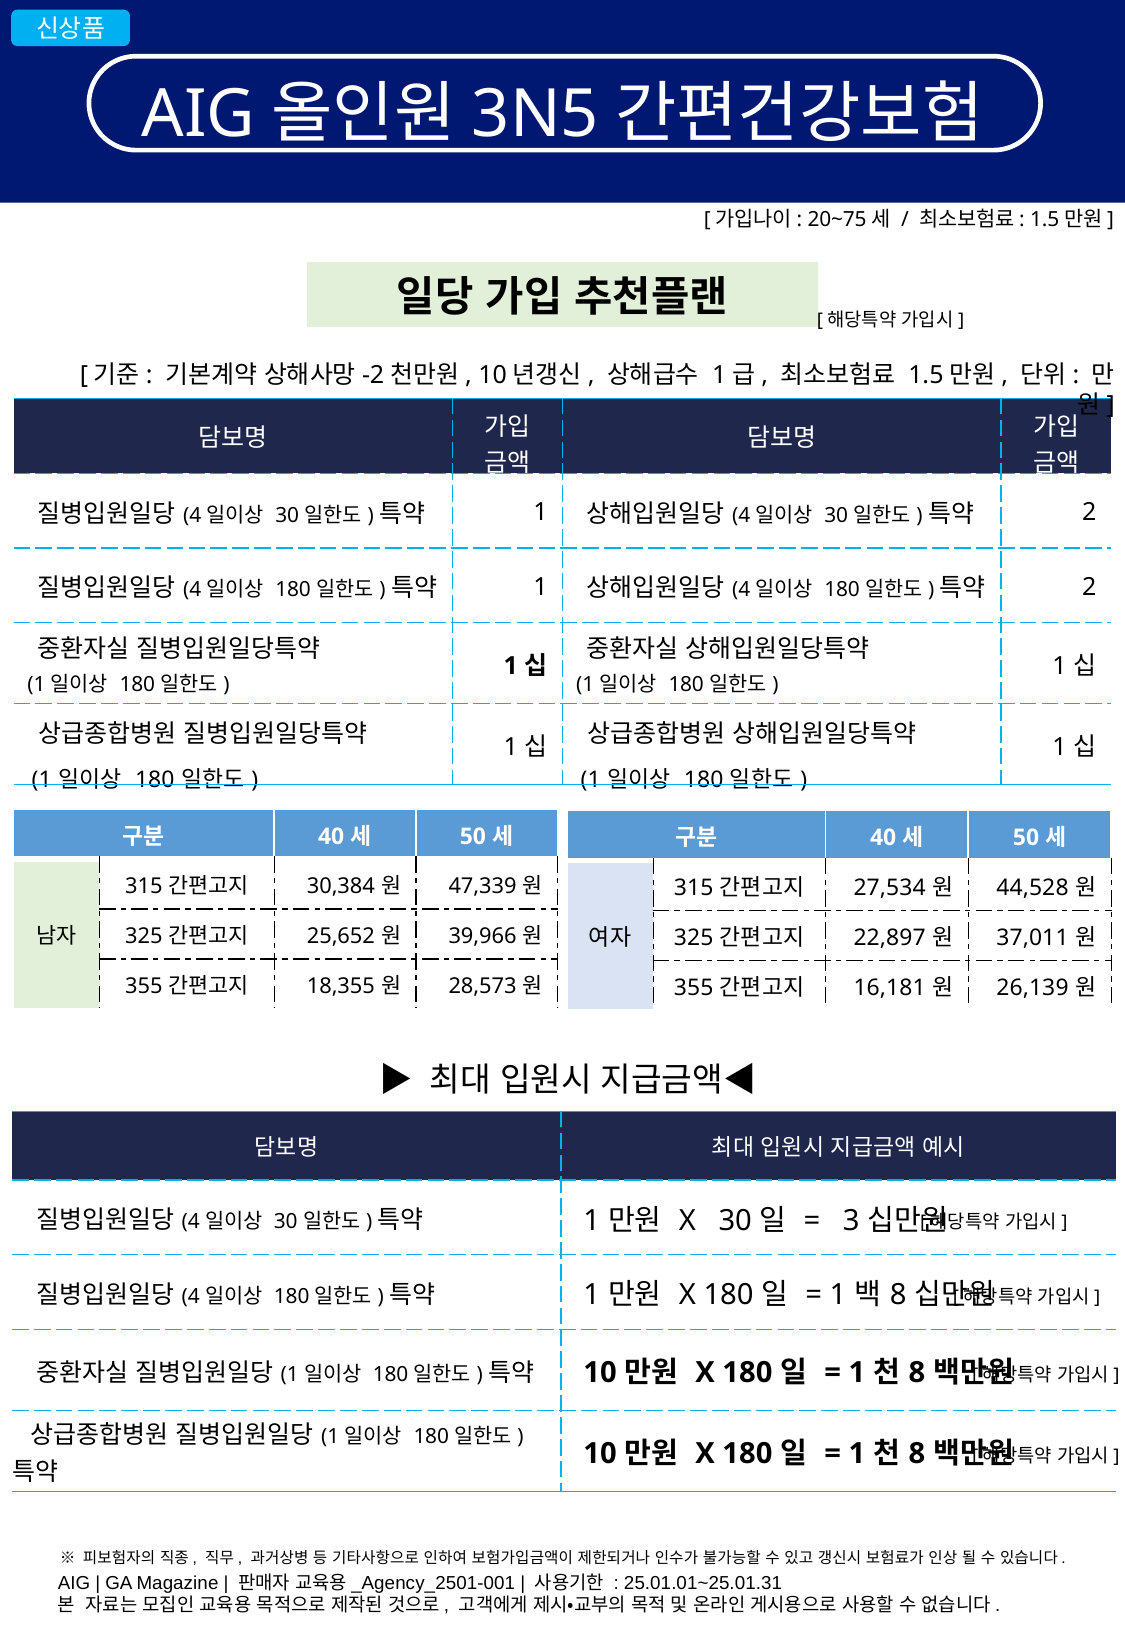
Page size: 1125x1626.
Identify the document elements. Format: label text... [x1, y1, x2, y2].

text_box [가입나이: 20~75세 / 최소보험료: 1.5만원] [507, 198, 1125, 239]
text_box AIG올인원3N5간편건강보험 [29, 62, 1097, 157]
table_cell 10만원 X 180일 = 1천8백만원 [561, 1410, 1116, 1491]
table_cell 44,528원 [968, 863, 1111, 910]
table_cell 10만원 X 180일 = 1천8백만원 [561, 1329, 1116, 1410]
text_box [111, 55, 1019, 62]
table_cell 39,966원 [416, 909, 558, 959]
table_cell 중환자실 질병입원일당(1일이상 180일한도)특약 [12, 1329, 561, 1410]
table_cell 355간편고지 [100, 959, 274, 1008]
table_cell 1만원 X 30일 = 3십만원 [561, 1180, 1116, 1255]
table_cell 남자 [14, 862, 100, 1008]
text_box [해당특약 가입시] [905, 1202, 1086, 1241]
text_box [해당특약 가입시] [957, 1436, 1125, 1474]
table_cell 1십 [452, 623, 562, 704]
table_cell 질병입원일당(4일이상 30일한도)특약 [14, 473, 452, 548]
table_cell 중환자실 상해입원일당특약 (1일이상 180일한도) [562, 623, 1001, 704]
table_cell 47,339원 [416, 862, 558, 909]
table_cell 1만원 X 180일 = 1백8십만원 [561, 1255, 1116, 1329]
table_header 구분 [14, 810, 273, 856]
table_cell 여자 [568, 863, 653, 1009]
table_cell 325간편고지 [653, 910, 825, 960]
table_cell 1 [452, 473, 562, 548]
table_cell 355간편고지 [653, 960, 825, 1009]
table_cell 질병입원일당(4일이상 180일한도)특약 [12, 1255, 561, 1329]
table_header 최대 입원시 지급금액 예시 [561, 1112, 1116, 1180]
table_cell 2 [1001, 548, 1111, 623]
table_header 40세 [275, 810, 415, 856]
table_cell 26,139원 [968, 960, 1111, 1009]
table_header 50세 [969, 811, 1110, 858]
text_box ▶ 최대 입원시 지급금액◀ [0, 1050, 1125, 1106]
table_cell 상급종합병원 질병입원일당특약 (1일이상 180일한도) [14, 704, 452, 784]
table_cell 16,181원 [825, 960, 968, 1009]
table_cell 1십 [452, 704, 562, 784]
table_cell 1십 [1001, 704, 1111, 784]
table_header 40세 [826, 811, 967, 858]
text_box ※ 피보험자의 직종, 직무, 과거상병 등 기타사항으로 인하여 보험가입금액이 제한되거나 인수가 불가능할 수 있고 갱신시 보험료가 인상 될 수 있습니다. [0, 1540, 1125, 1574]
table_cell 325간편고지 [100, 909, 274, 959]
table_header 50세 [417, 810, 557, 856]
text_box [해당특약 가입시] [938, 1277, 1119, 1315]
table_cell 315간편고지 [100, 862, 274, 909]
table_cell 37,011원 [968, 910, 1111, 960]
text_box 일당 가입 추천플랜 [306, 262, 819, 327]
table_header 구분 [568, 811, 825, 858]
table_cell 질병입원일당(4일이상 180일한도)특약 [14, 548, 452, 623]
table_cell 1십 [1001, 623, 1111, 704]
table_cell 18,355원 [274, 959, 416, 1008]
table_cell 상해입원일당(4일이상 30일한도)특약 [562, 473, 1001, 548]
table_cell 상해입원일당(4일이상 180일한도)특약 [562, 548, 1001, 623]
table_header 담보명 [562, 426, 1001, 473]
table_cell 질병입원일당(4일이상 30일한도)특약 [12, 1180, 561, 1255]
table_cell 315간편고지 [653, 863, 825, 910]
table_cell 상급종합병원 질병입원일당(1일이상 180일한도)특약 [12, 1410, 561, 1491]
table_header 가입 금액 [452, 426, 562, 473]
table_cell 상급종합병원 상해입원일당특약 (1일이상 180일한도) [562, 704, 1001, 784]
text_box [해당특약 가입시] [802, 300, 983, 338]
table_cell 22,897원 [825, 910, 968, 960]
table_header 가입 금액 [1001, 426, 1111, 473]
text_box 신상품 [10, 8, 132, 48]
text_box [기준: 기본계약 상해사망-2천만원, 10년갱신, 상해급수 1급, 최소보험료 1.5만원, 단위: 만원] [29, 351, 1125, 426]
table_cell 28,573원 [416, 959, 558, 1008]
table_cell 27,534원 [825, 863, 968, 910]
table_cell 25,652원 [274, 909, 416, 959]
table_header 담보명 [14, 399, 452, 473]
table_cell 1 [452, 548, 562, 623]
table_cell 30,384원 [274, 862, 416, 909]
table_header 담보명 [12, 1112, 561, 1180]
table_cell 2 [1001, 473, 1111, 548]
table_cell 중환자실 질병입원일당특약 (1일이상 180일한도) [14, 623, 452, 704]
text_box [해당특약 가입시] [957, 1355, 1125, 1393]
